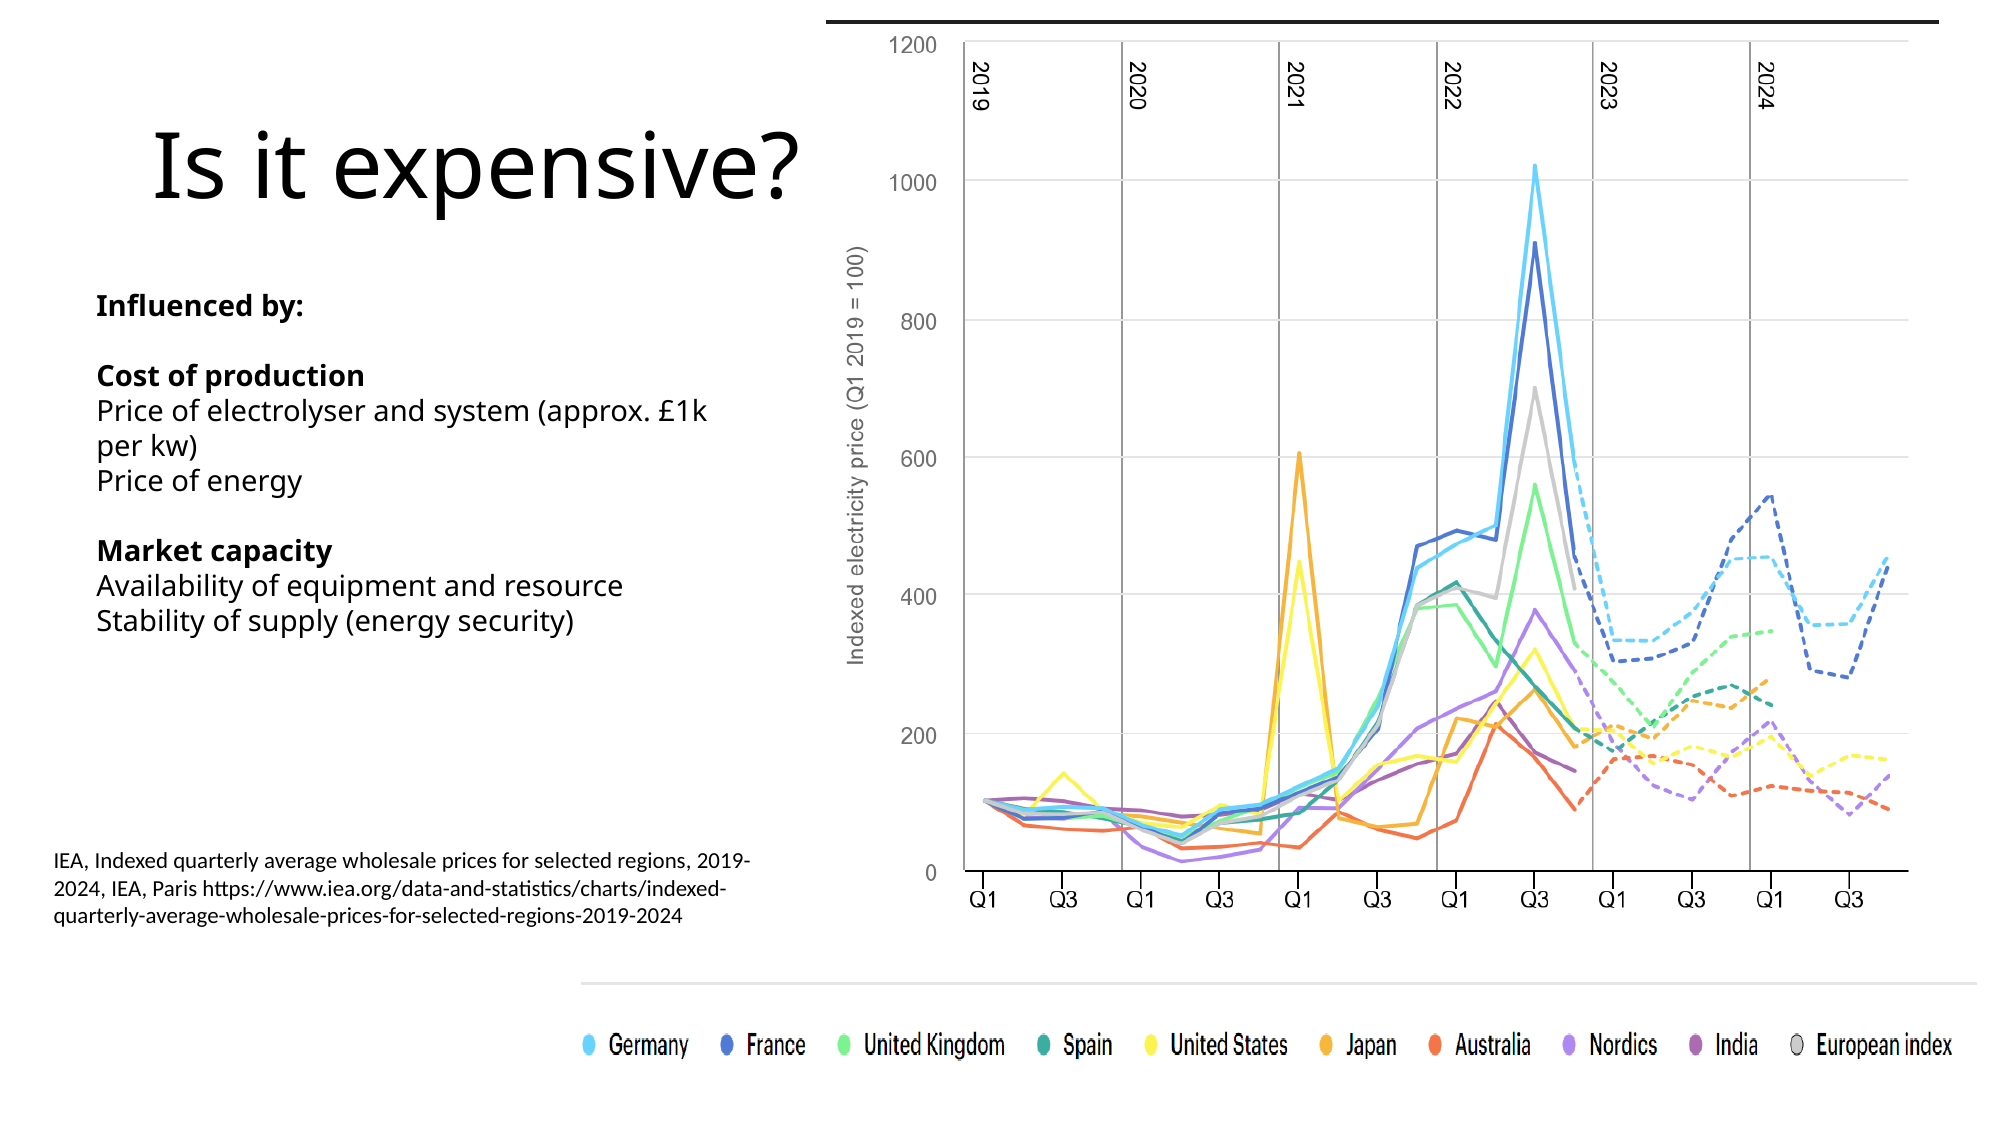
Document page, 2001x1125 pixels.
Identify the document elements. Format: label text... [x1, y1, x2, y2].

picture [826, 20, 1939, 955]
picture [552, 973, 1977, 1101]
text_box Influenced by: Cost of production Price of electrolyser and system (approx. £1k per kw) Price of energy Market capacity Availability of equipment and resource Stability of supply (energy security) [81, 280, 765, 715]
text_box IEA, Indexed quarterly average wholesale prices for selected regions, 2019-2024, IEA, Paris https://www.iea.org/data-and-statistics/charts/indexed-quarterly-average-wholesale-prices-for-selected-regions-2019-2024 [38, 838, 793, 936]
title Is it expensive? [137, 59, 826, 278]
